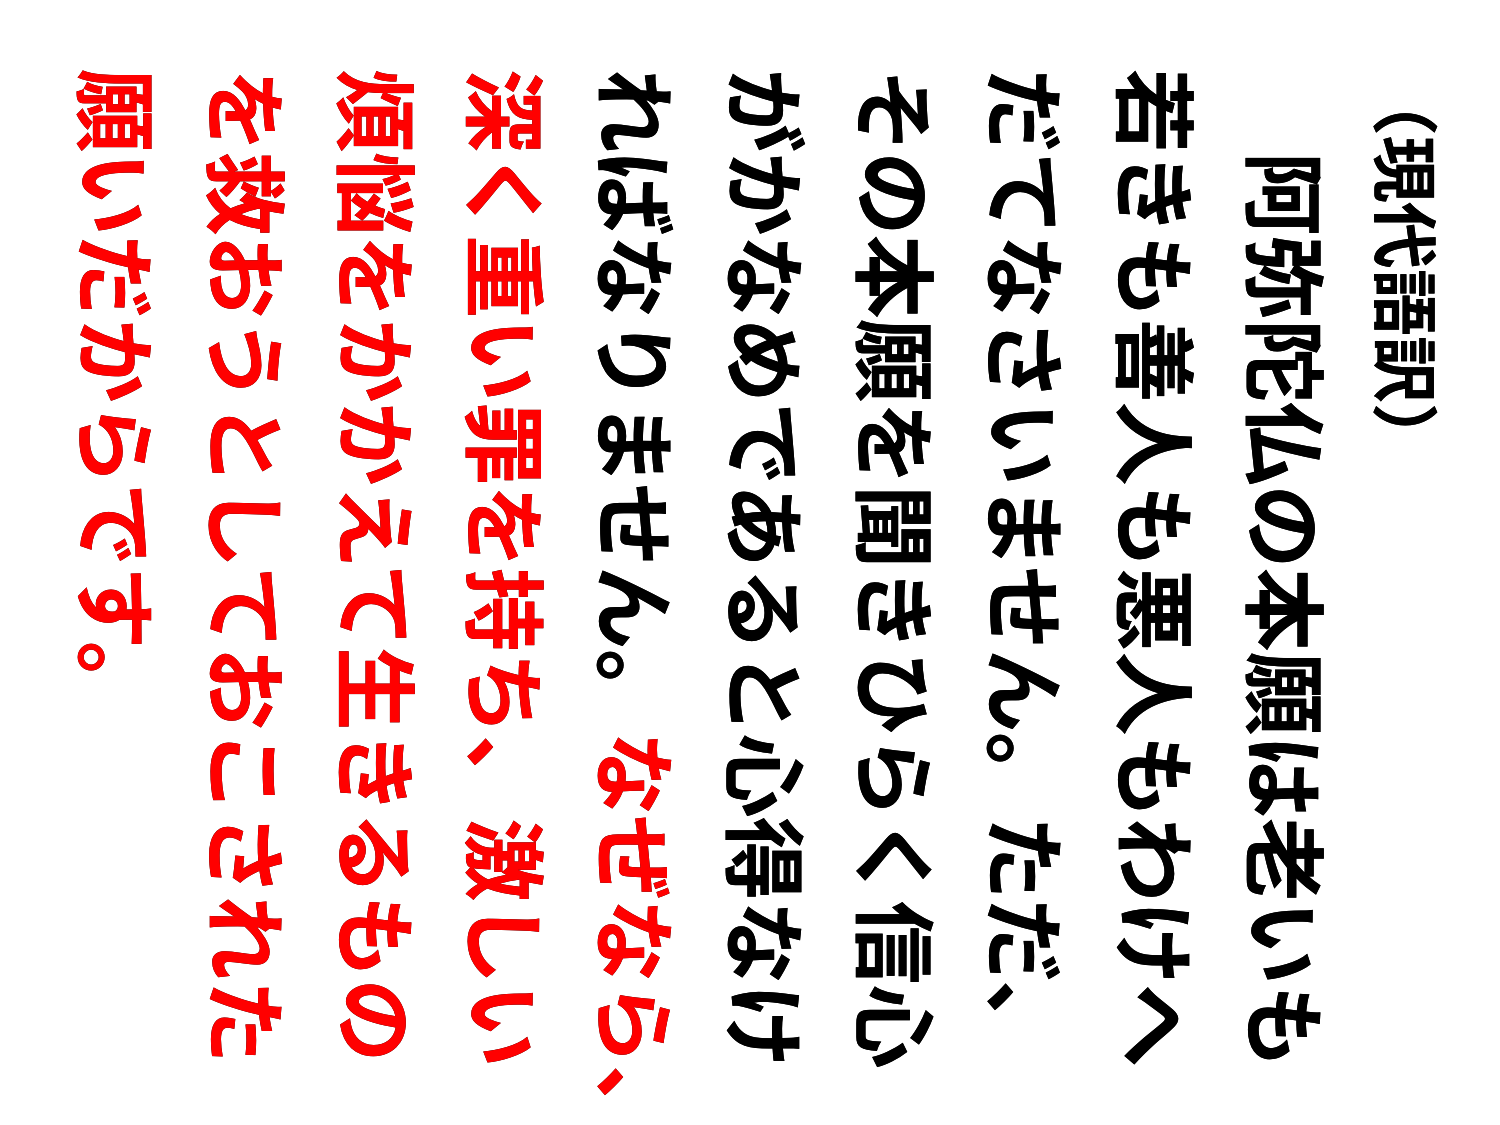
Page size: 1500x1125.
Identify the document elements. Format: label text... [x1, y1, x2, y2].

text_box （現代語訳） 阿弥陀仏の本願は老いも若きも善人も悪人もわけへだてなさいません。ただ、その本願を聞きひらく信心がかなめであると心得なければなりません。なぜなら、深く重い罪を持ち、激しい煩悩をかかえて生きるものを救おうとしておこされた願いだからです。 [53, 54, 1479, 1094]
